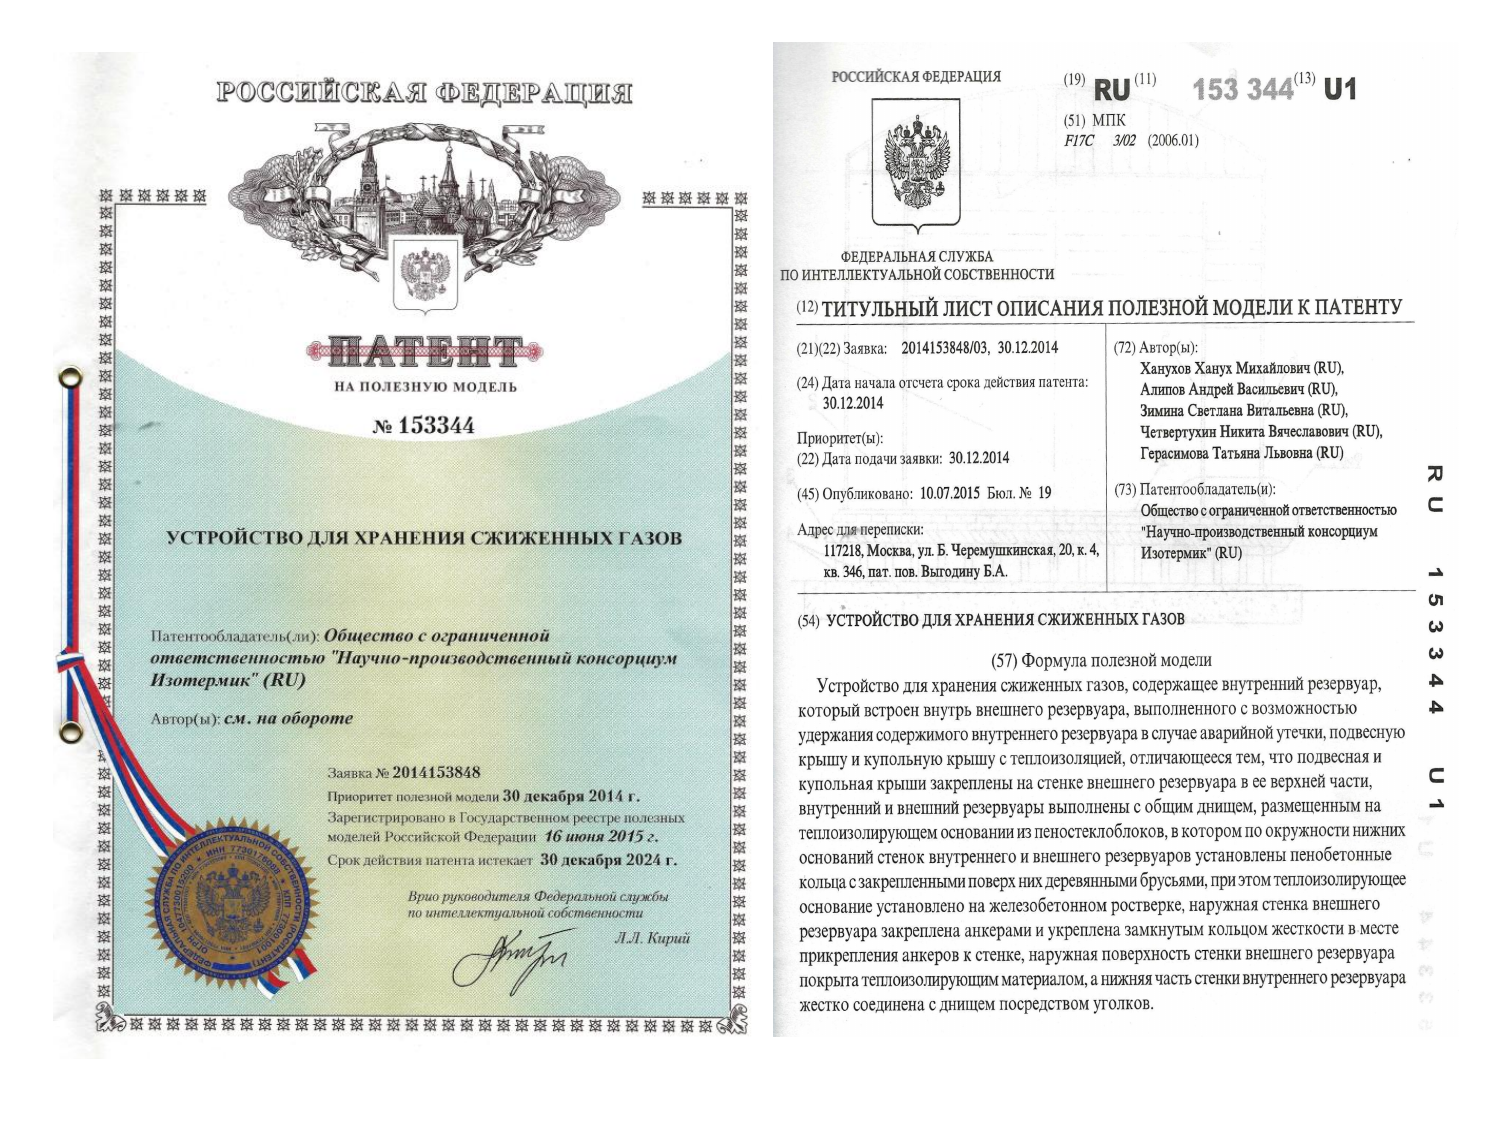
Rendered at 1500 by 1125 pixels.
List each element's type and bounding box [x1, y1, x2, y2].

picture [52, 52, 763, 1059]
picture [773, 42, 1459, 1038]
